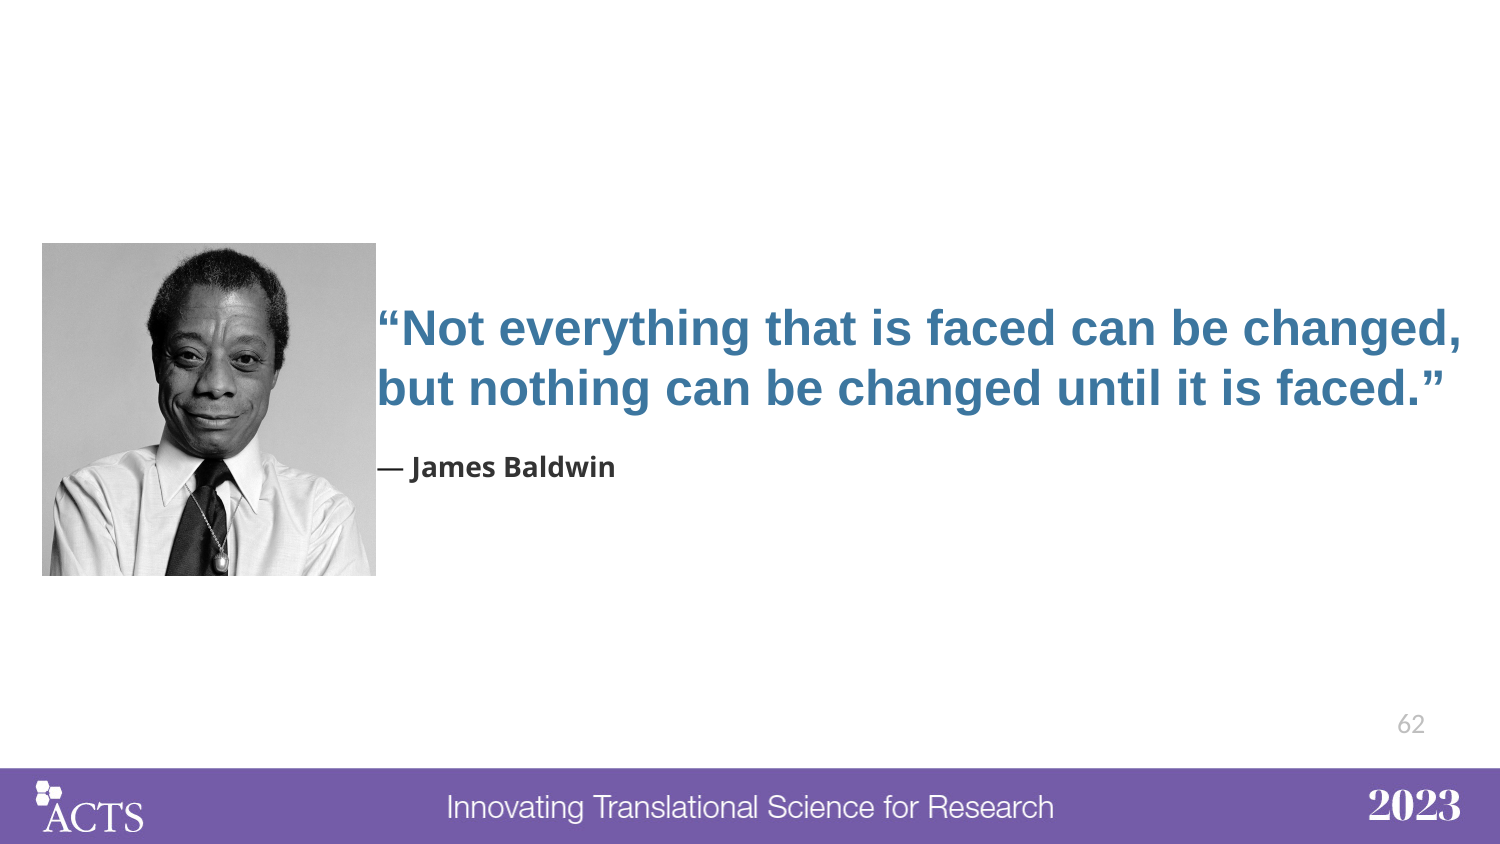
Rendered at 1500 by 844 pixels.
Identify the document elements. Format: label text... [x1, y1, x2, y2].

text_box “Not everything that is faced can be changed, but nothing can be changed until it is faced.” ― James Baldwin [375, 288, 1500, 491]
picture [0, 0, 1500, 844]
